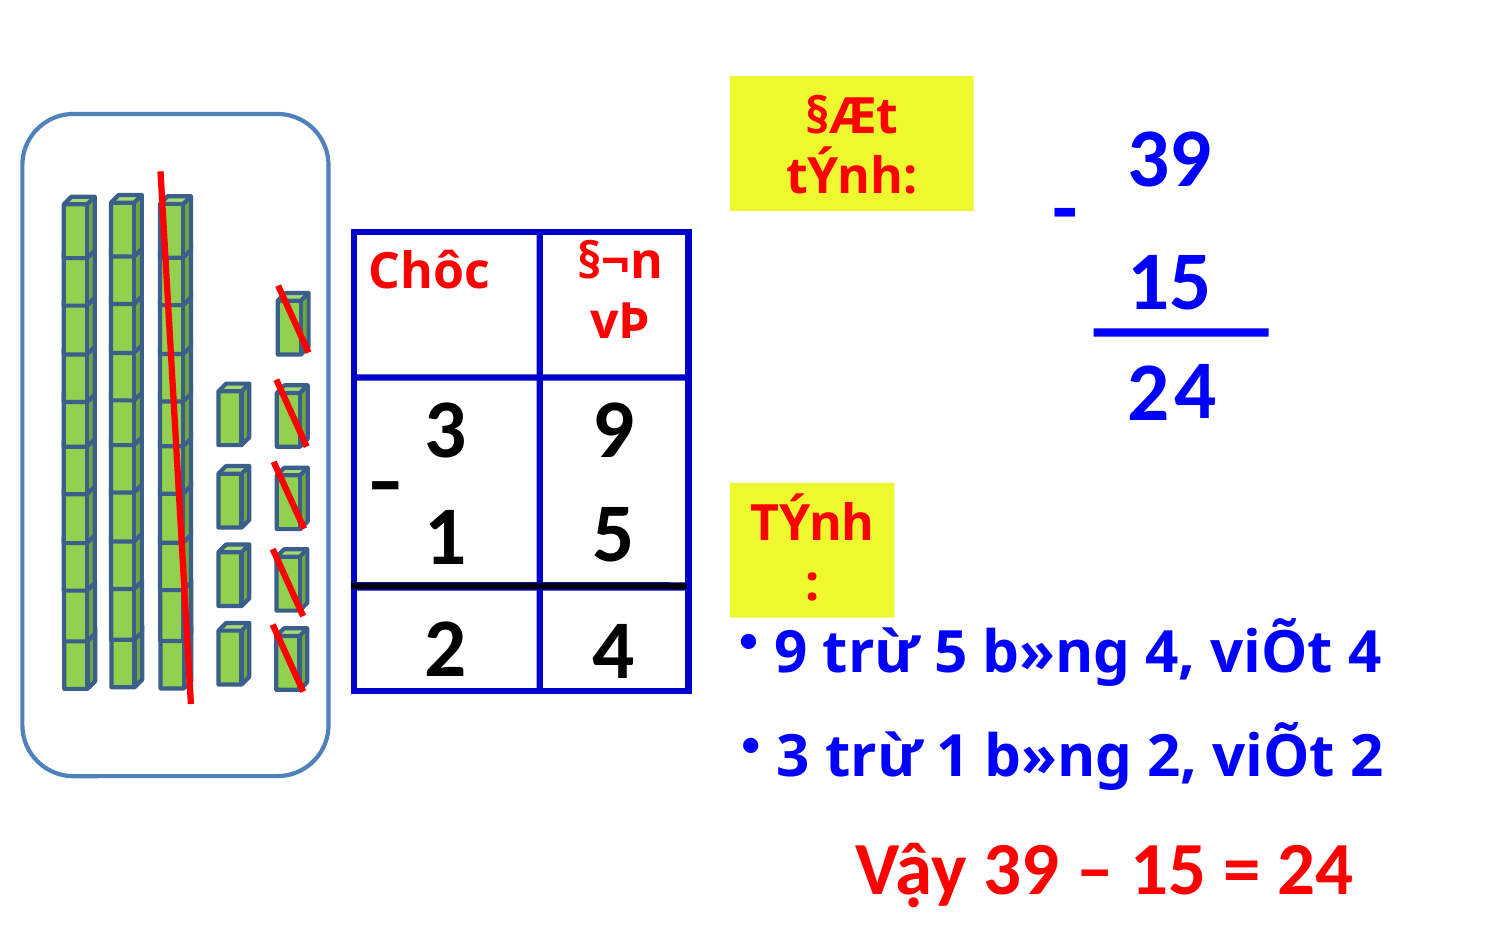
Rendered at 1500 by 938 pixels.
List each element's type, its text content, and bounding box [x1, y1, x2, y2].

text_box 4 [1159, 328, 1235, 443]
text_box TÝnh: [730, 482, 895, 606]
text_box 9 trừ 5 b»ng 4, viÕt 4 [724, 606, 1500, 692]
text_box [272, 548, 304, 617]
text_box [277, 285, 309, 353]
text_box 3 trừ 1 b»ng 2, viÕt 2 [726, 710, 1500, 796]
text_box 39 [1112, 95, 1313, 211]
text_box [272, 624, 304, 692]
text_box 2 [1112, 329, 1188, 445]
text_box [160, 171, 192, 705]
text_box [273, 461, 305, 529]
text_box 15 [1112, 218, 1313, 334]
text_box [276, 379, 307, 447]
text_box §Æt tÝnh: [730, 76, 974, 211]
text_box 4 [577, 699, 668, 703]
text_box - [1037, 145, 1113, 261]
text_box Vậy 39 – 15 = 24 [840, 812, 1378, 917]
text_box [22, 113, 329, 777]
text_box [353, 220, 702, 691]
